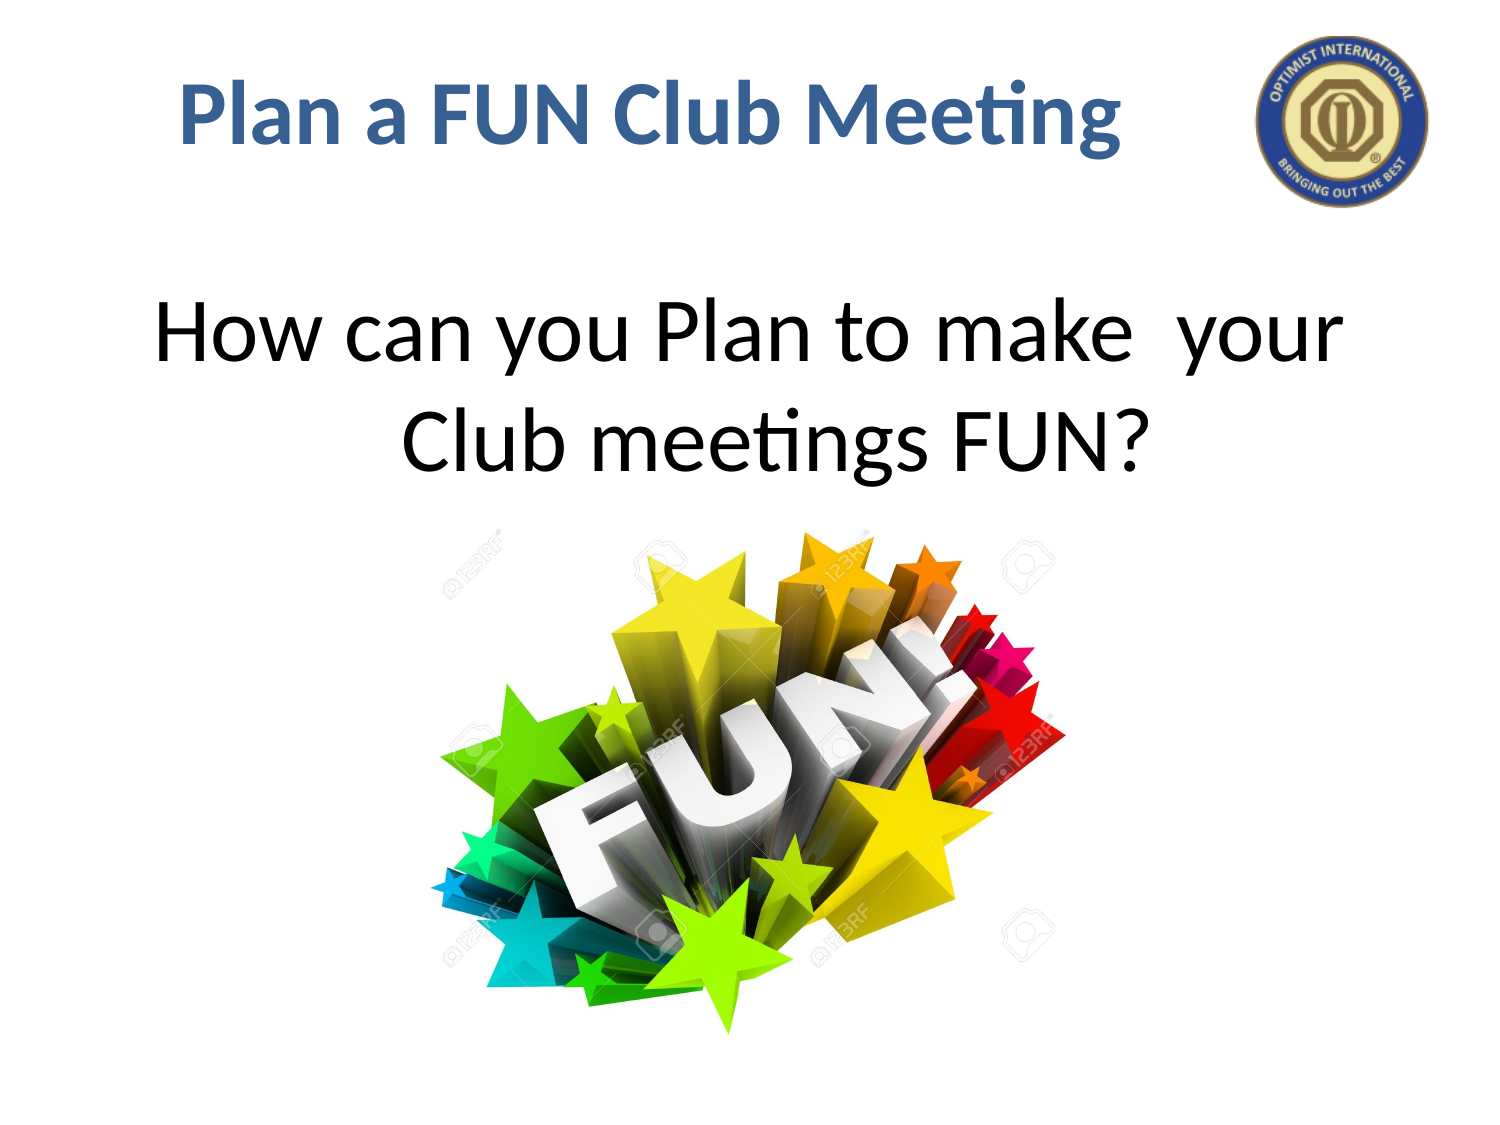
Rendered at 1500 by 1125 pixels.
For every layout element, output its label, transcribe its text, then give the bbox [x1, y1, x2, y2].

list How can you Plan to make your Club meetings FUN? [74, 261, 1426, 1006]
title Plan a FUN Club Meeting [74, 44, 1227, 234]
picture [35, 36, 1466, 1084]
